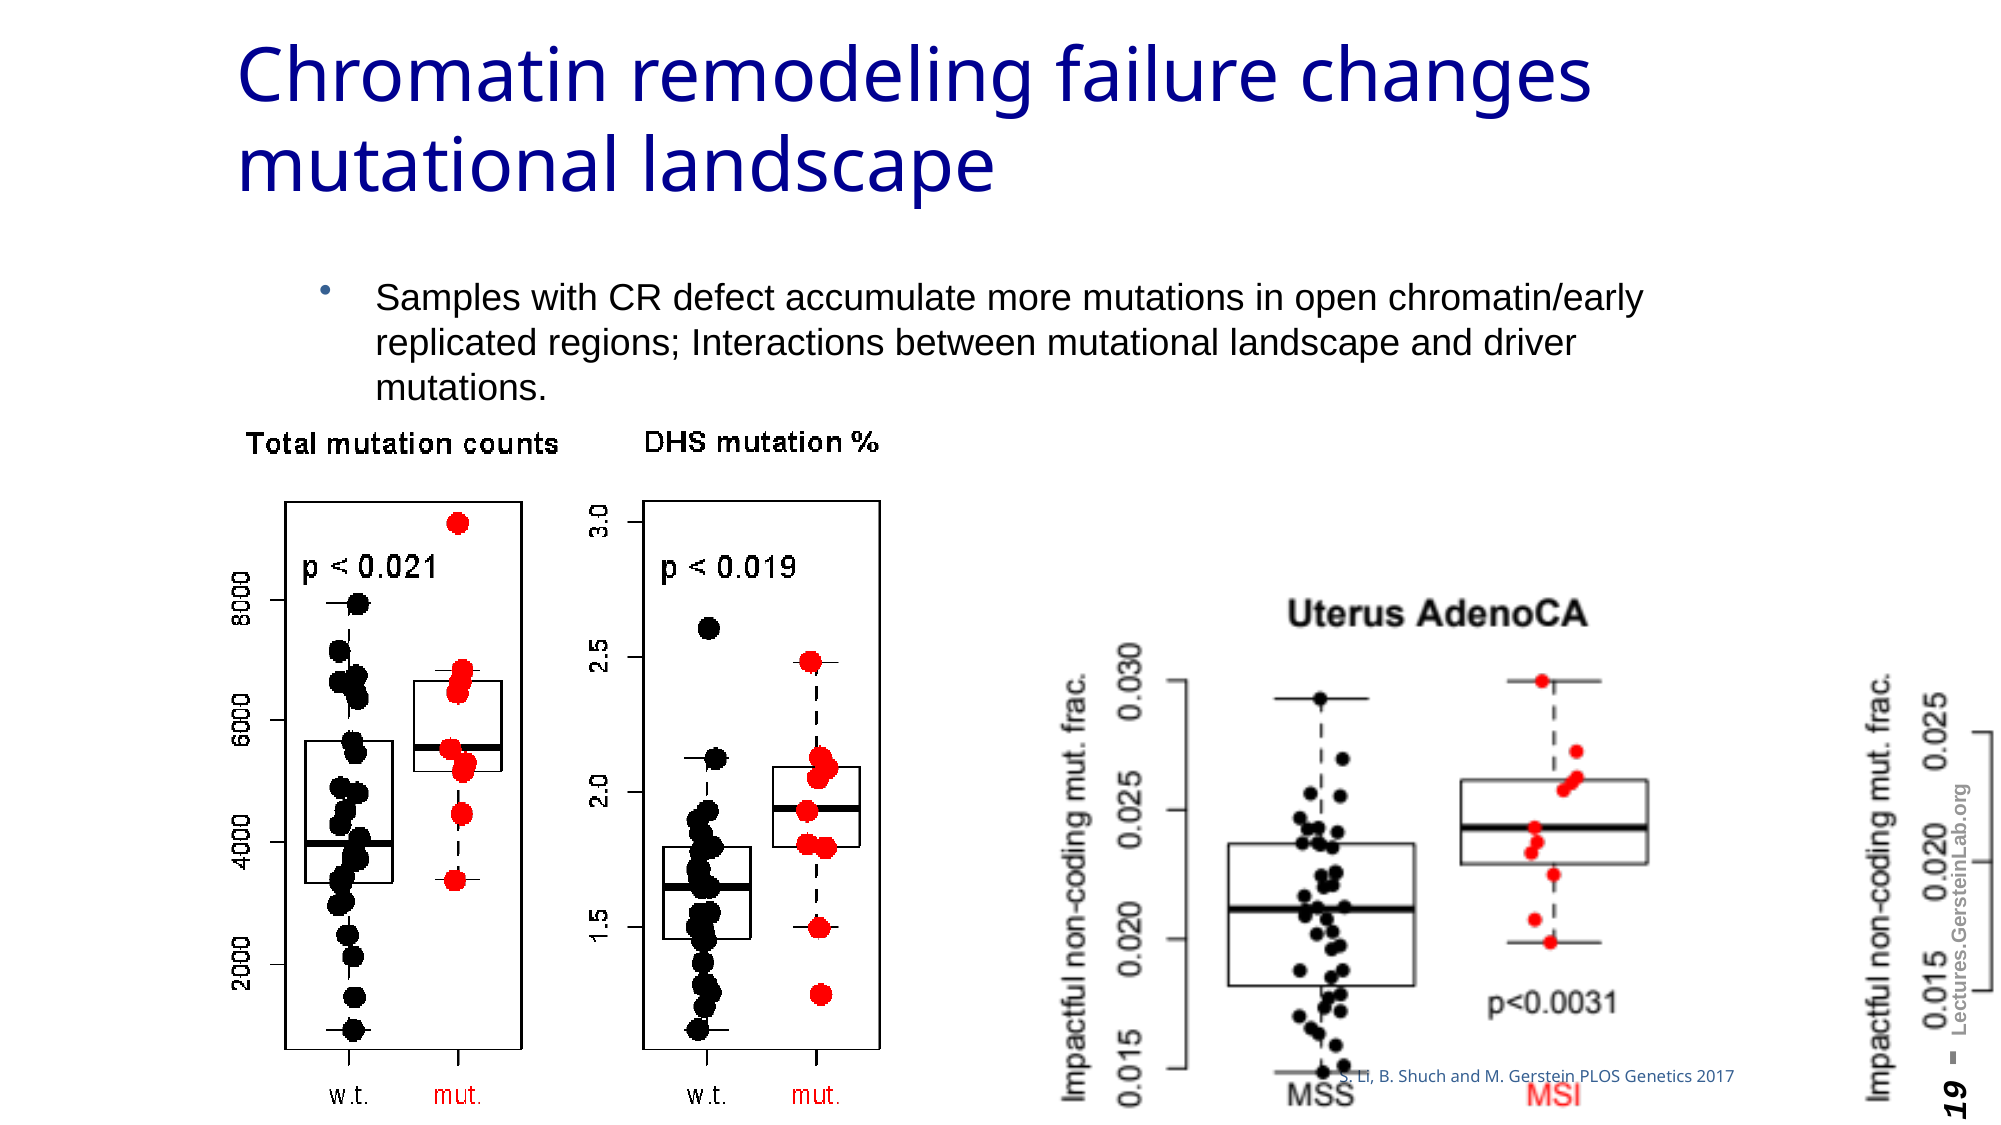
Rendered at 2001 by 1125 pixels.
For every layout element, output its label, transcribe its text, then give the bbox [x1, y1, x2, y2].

picture [580, 396, 918, 1125]
picture [1036, 588, 2000, 1125]
picture [224, 397, 570, 1125]
list Samples with CR defect accumulate more mutations in open chromatin/early replicated regions; Interactions between mutational landscape and driver mutations. [304, 265, 1700, 416]
text_box Chromatin remodeling failure changes mutational landscape [221, 22, 1918, 211]
